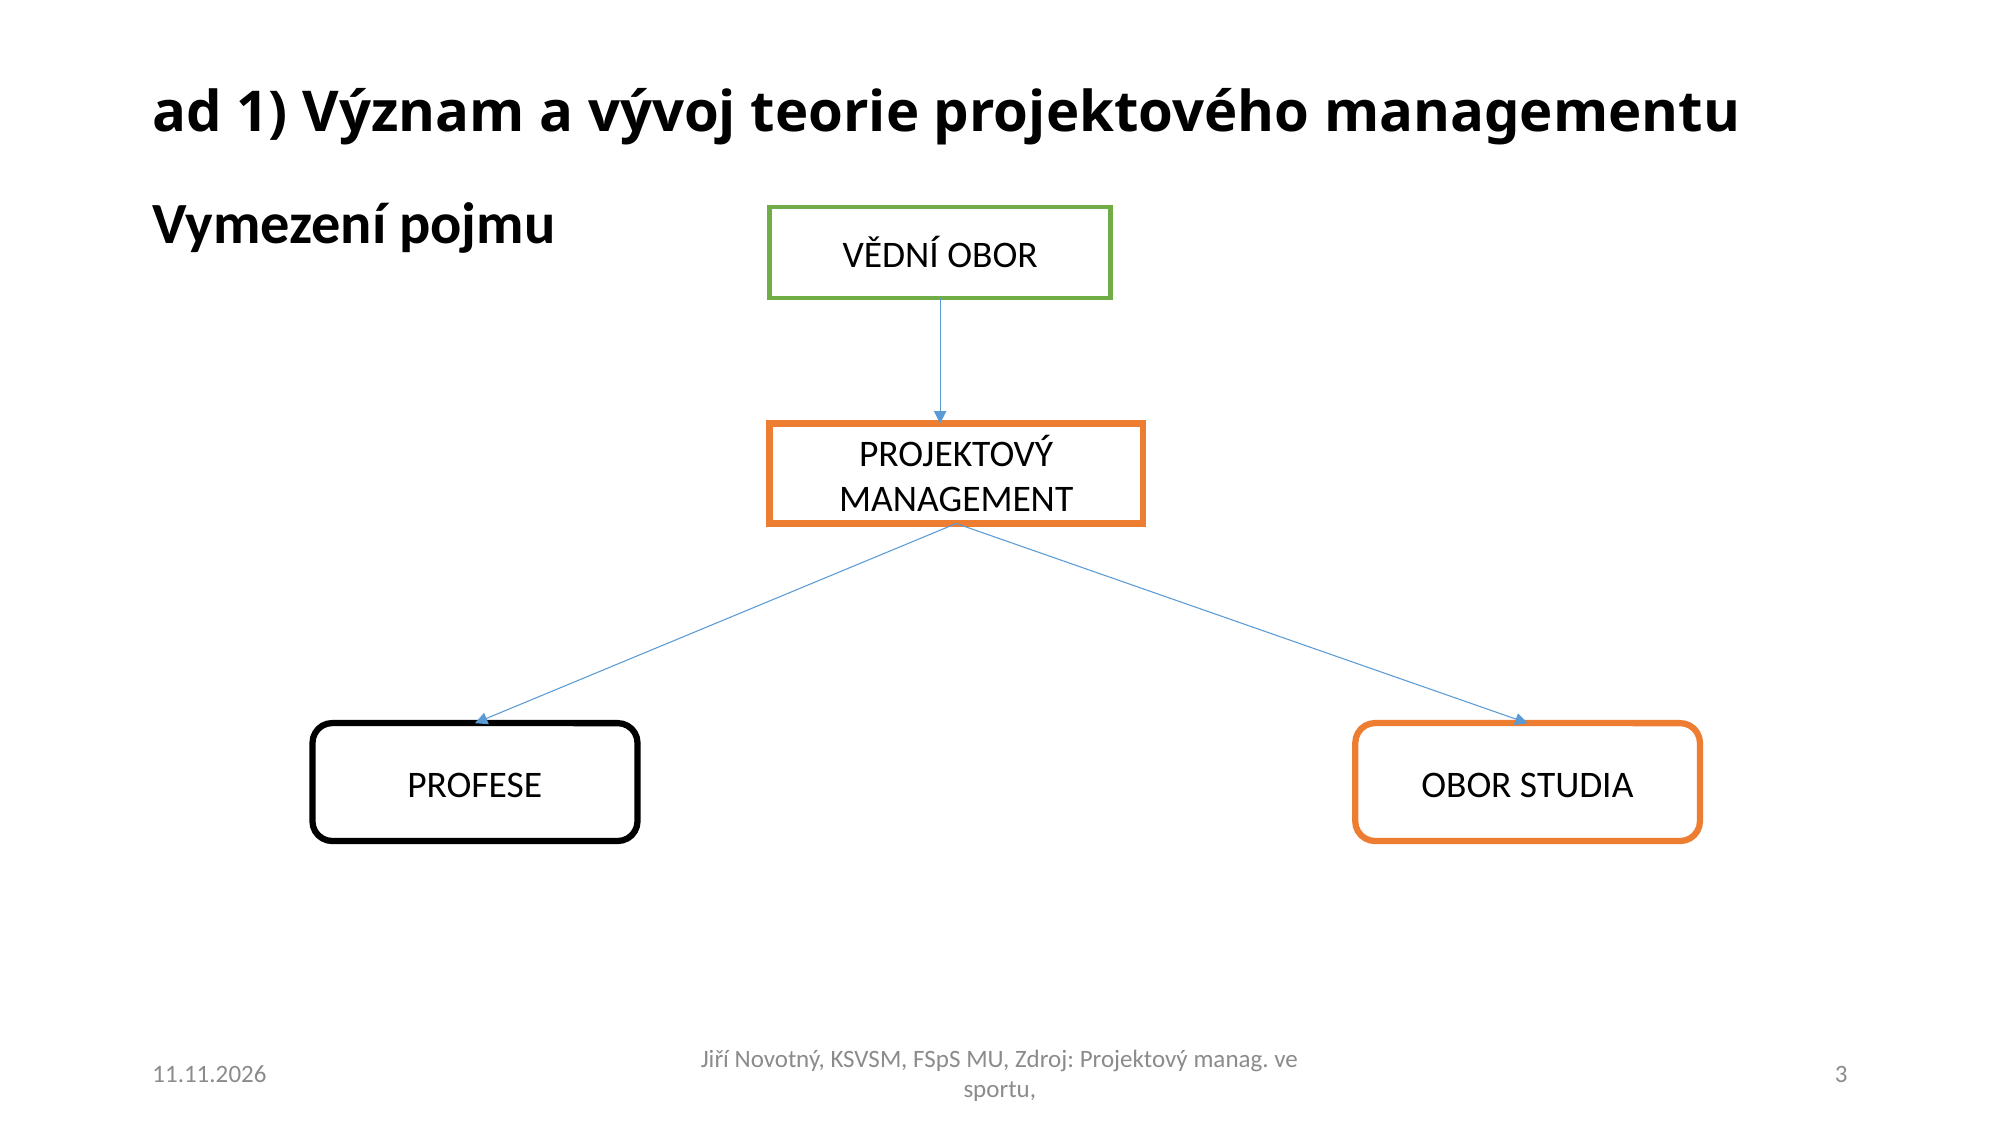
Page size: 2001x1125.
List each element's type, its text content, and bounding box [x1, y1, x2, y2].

text_box Projektový management [769, 423, 1144, 523]
text_box Vědní obor [769, 206, 1112, 299]
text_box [956, 523, 1528, 724]
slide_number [137, 1042, 588, 1103]
text_box OBOR STUDIA [1354, 722, 1701, 843]
list Vymezení pojmu [137, 185, 1863, 1014]
slide_number 3 [1412, 1042, 1863, 1103]
footer Jiří Novotný, KSVSM, FSpS MU, Zdroj: Projektový manag. ve sportu, [662, 1042, 1338, 1103]
title ad 1) Význam a vývoj teorie projektového managementu [137, 59, 1863, 167]
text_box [474, 523, 956, 724]
text_box PROFESE [311, 722, 639, 843]
